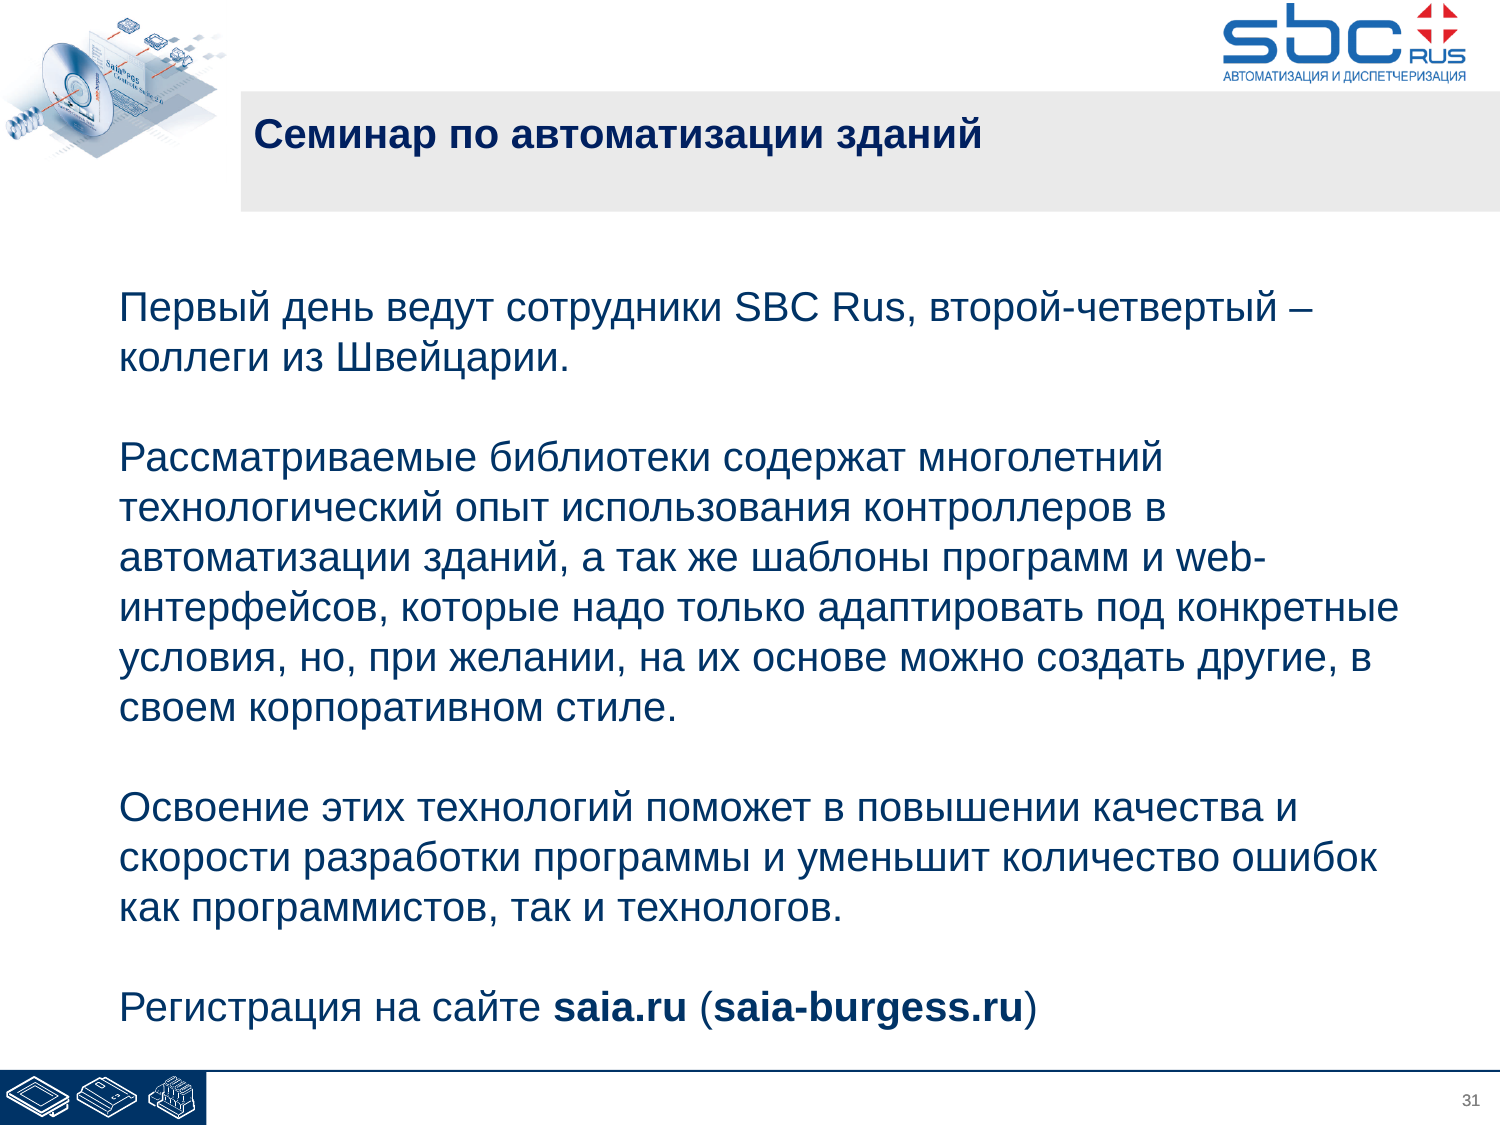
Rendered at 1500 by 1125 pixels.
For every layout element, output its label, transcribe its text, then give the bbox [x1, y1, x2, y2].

picture [1223, 3, 1466, 85]
text_box Первый день ведут сотрудники SBC Rus, второй-четвертый – коллеги из Швейцарии. Рассматриваемые библиотеки содержат многолетний технологический опыт использования контроллеров в автоматизации зданий, а так же шаблоны программ и web-интерфейсов, которые надо только адаптировать под конкретные условия, но, при желании, на их основе можно создать другие, в своем корпоративном стиле. Освоение этих технологий поможет в повышении качества и скорости разработки программы и уменьшит количество ошибок как программистов, так и технологов. Регистрация на сайте saia.ru (saia-burgess.ru) [104, 272, 1459, 1038]
title Семинар по автоматизации зданий [253, 106, 1467, 200]
picture [0, 0, 227, 183]
